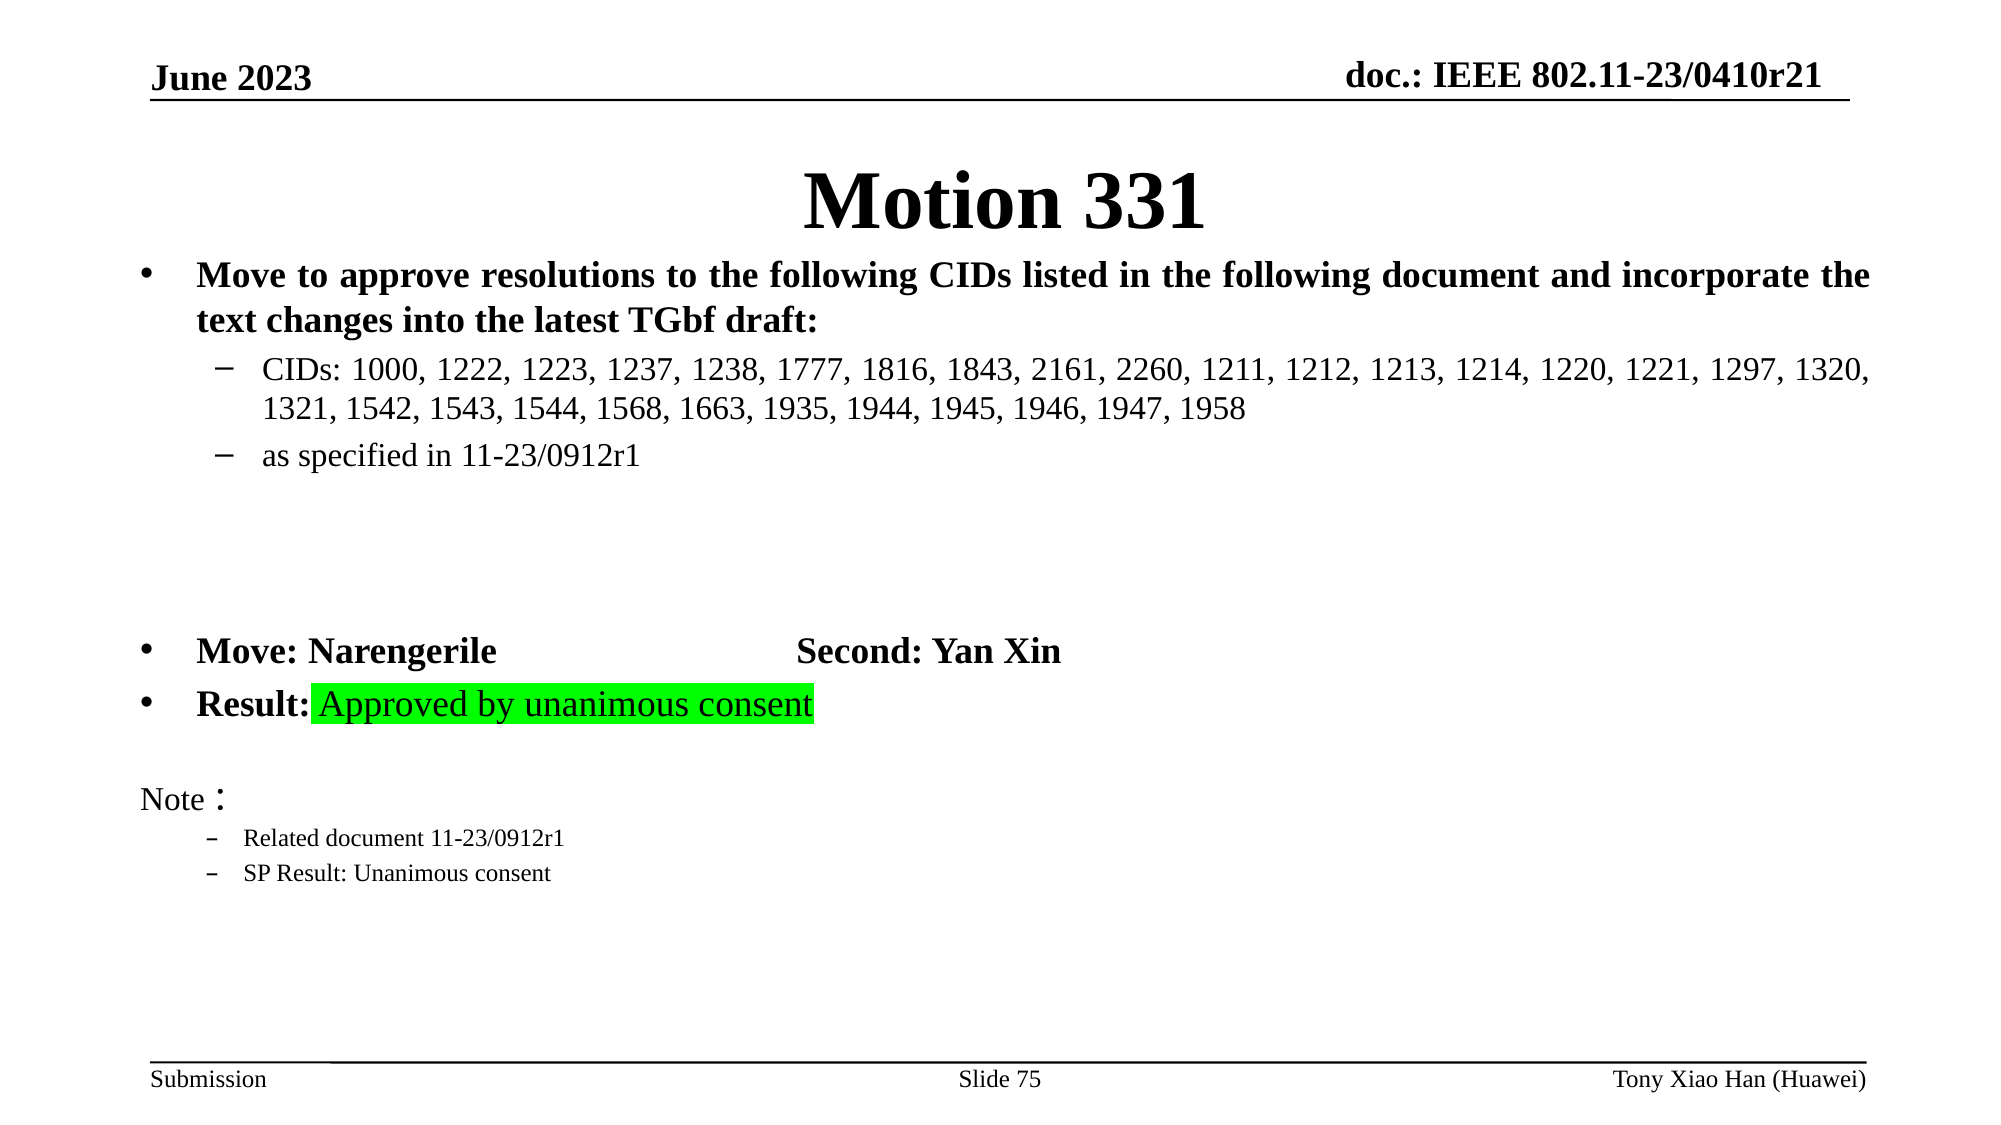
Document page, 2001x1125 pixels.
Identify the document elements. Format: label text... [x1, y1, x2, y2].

text_box Motion 331 [368, 137, 1644, 212]
text_box Move to approve resolutions to the following CIDs listed in the following document and incorporate the text changes into the latest TGbf draft: CIDs: 1000, 1222, 1223, 1237, 1238, 1777, 1816, 1843, 2161, 2260, 1211, 1212, 1213, 1214, 1220, 1221, 1297, 1320, 1321, 1542, 1543, 1544, 1568, 1663, 1935, 1944, 1945, 1946, 1947, 1958 as specified in 11-23/0912r1 Move: Narengerile Second: Yan Xin Result: Approved by unanimous consent Note： Related document 11-23/0912r1 SP Result: Unanimous consent [125, 212, 1888, 900]
